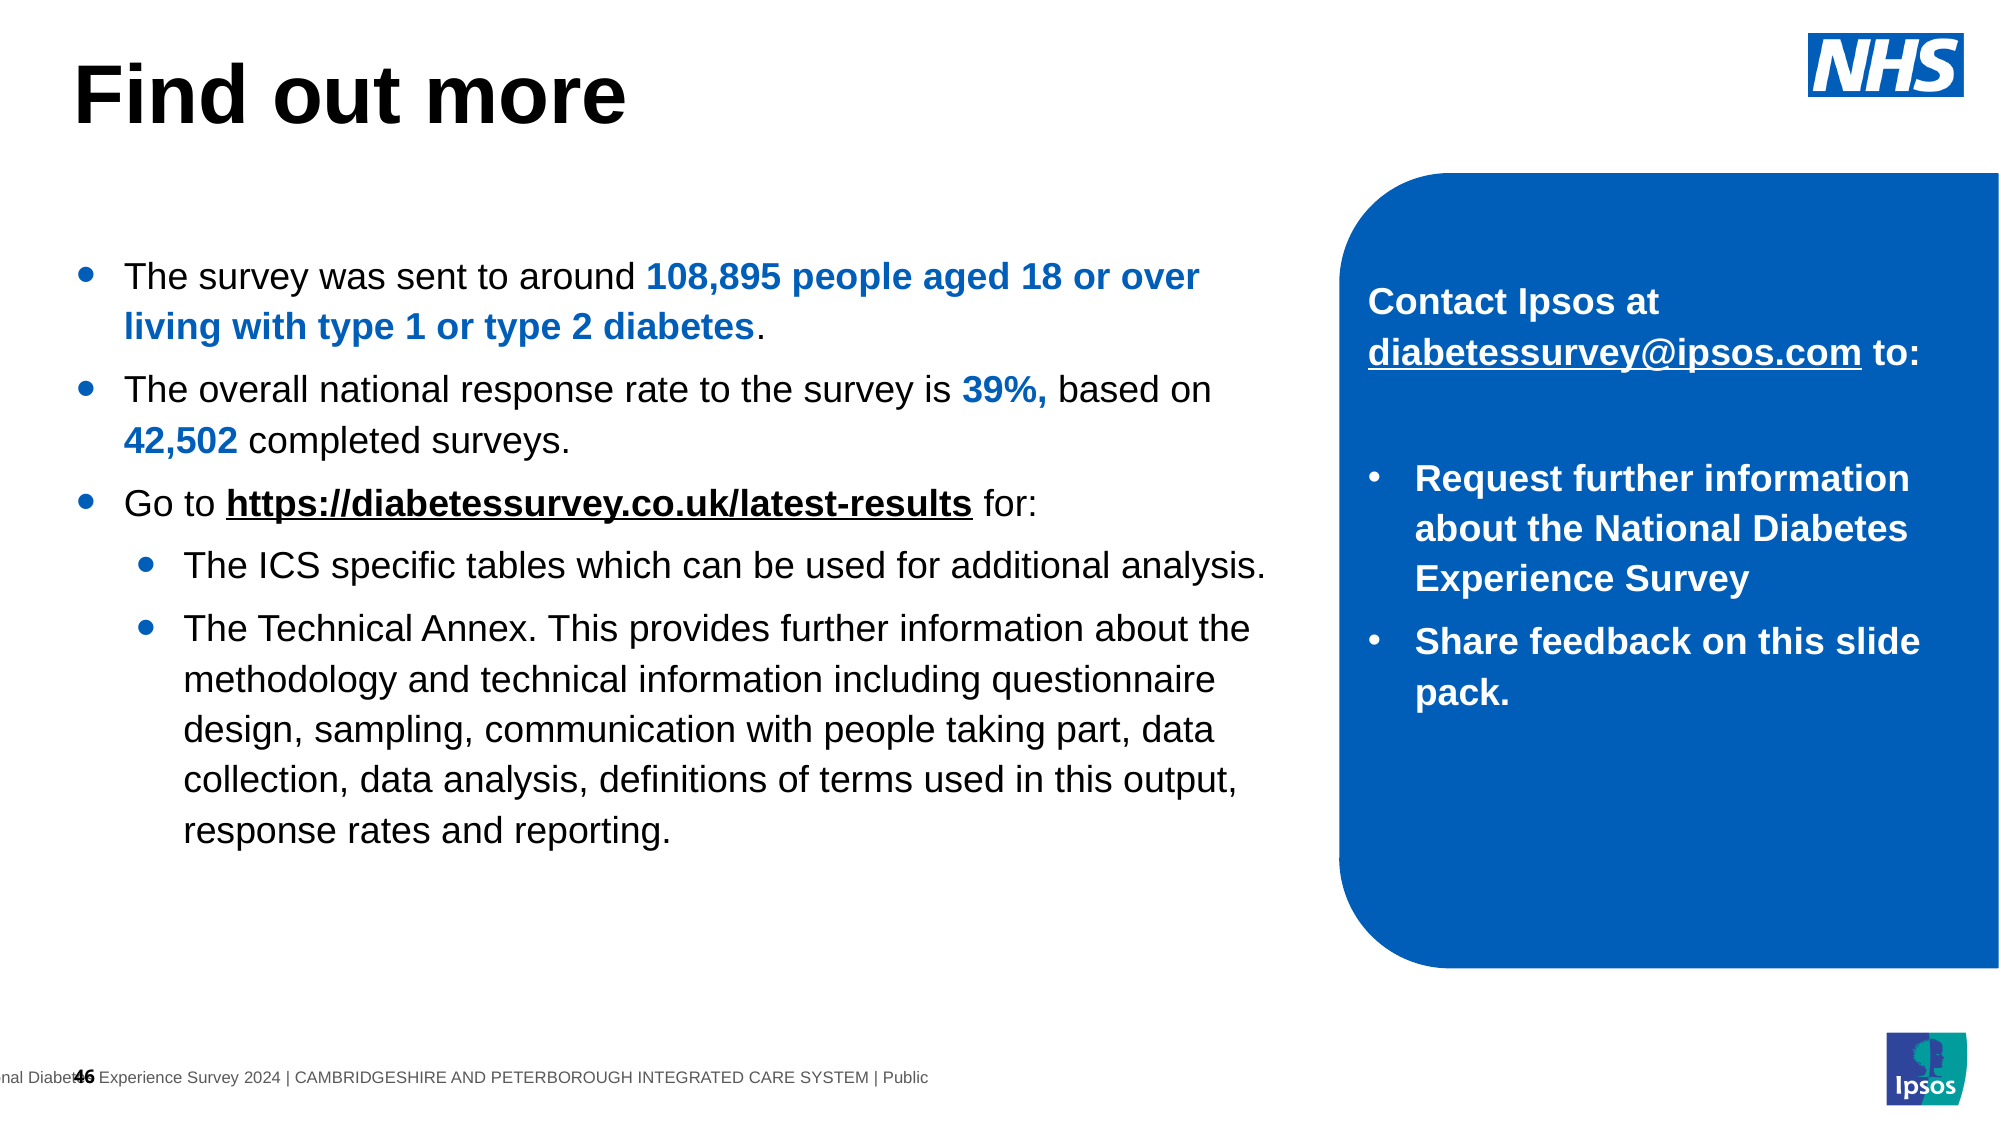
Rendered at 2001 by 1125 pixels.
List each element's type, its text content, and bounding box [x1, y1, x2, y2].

slide_number 46 [73, 1030, 124, 1090]
text_box Contact Ipsos at diabetessurvey@ipsos.com to: Request further information about the National Diabetes Experience Survey Share feedback on this slide pack. [1294, 272, 2000, 776]
picture [1886, 1032, 1968, 1106]
title Find out more [73, 51, 1650, 179]
text_box [1339, 776, 1998, 968]
text_box [1340, 173, 1998, 272]
text_box The survey was sent to around 108,895 people aged 18 or over living with type 1 or type 2 diabetes. The overall national response rate to the survey is 39%, based on 42,502 completed surveys. Go to https://diabetessurvey.co.uk/latest-results for: The ICS specific tables which can be used for additional analysis. The Technical Annex. This provides further information about the methodology and technical information including questionnaire design, sampling, communication with people taking part, data collection, data analysis, definitions of terms used in this output, response rates and reporting. [33, 110, 1287, 988]
picture [1807, 33, 1964, 97]
